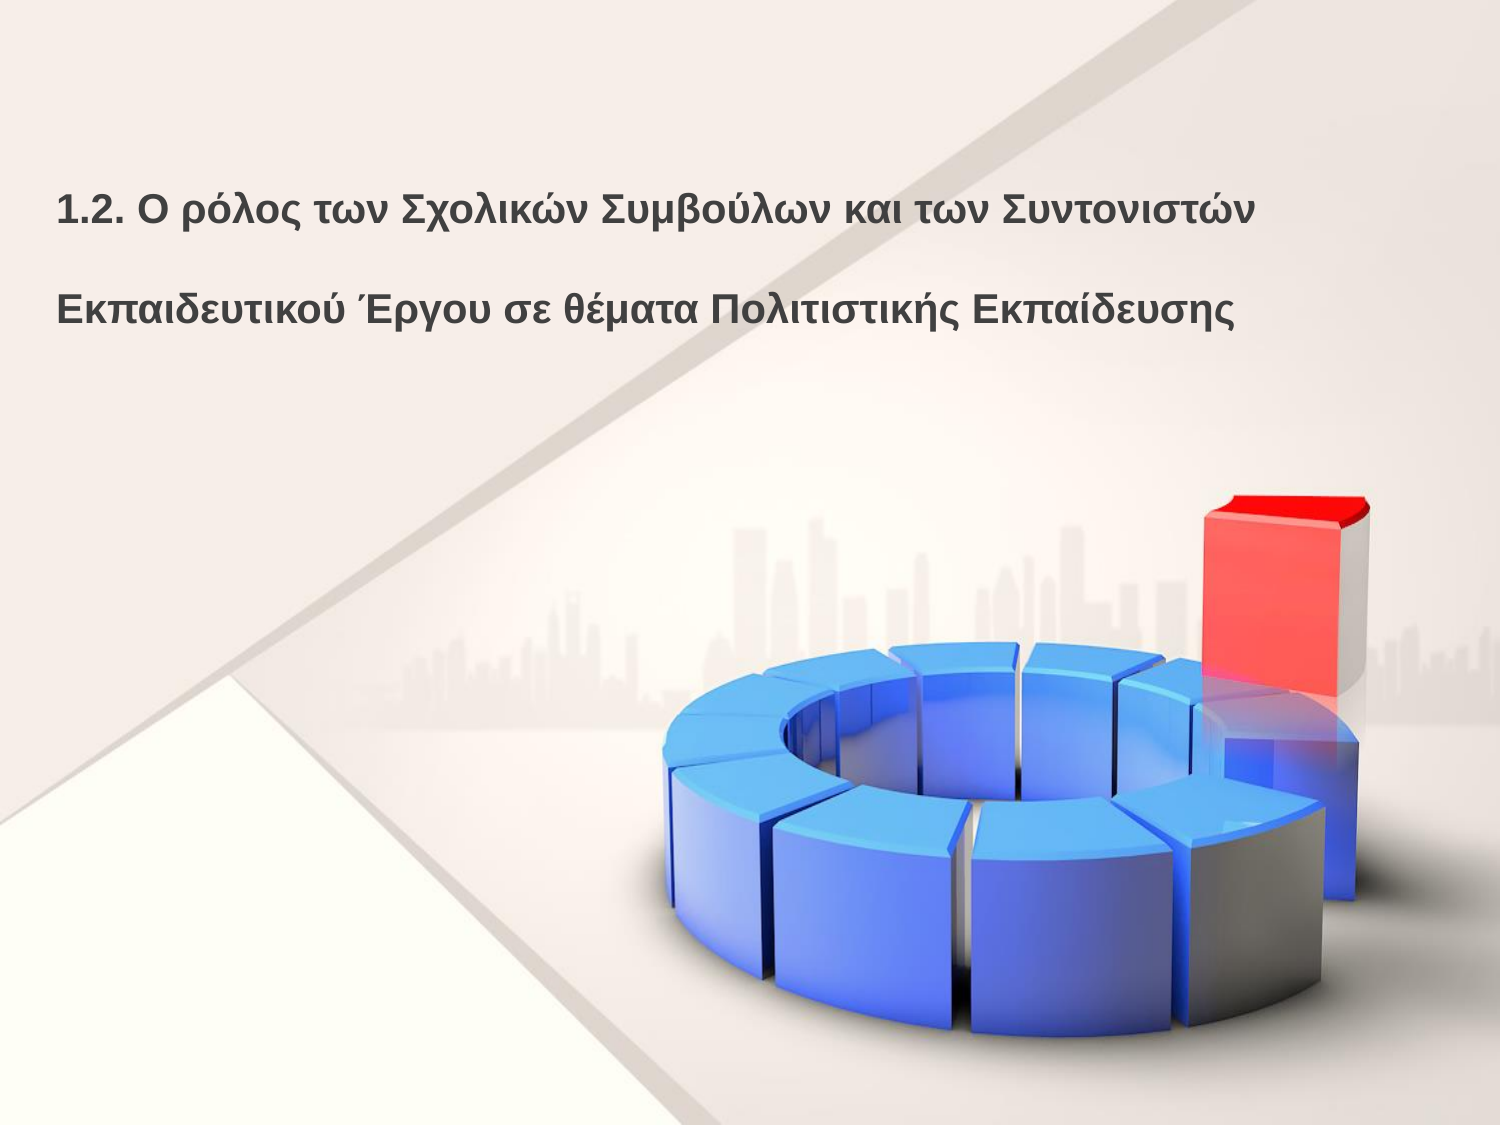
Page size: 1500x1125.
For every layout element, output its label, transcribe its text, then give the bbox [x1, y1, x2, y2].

list 1.2. Ο ρόλος των Σχολικών Συμβούλων και των Συντονιστών Εκπαιδευτικού Έργου σε θέματα Πολιτιστικής Εκπαίδευσης [41, 113, 1459, 350]
picture [0, 0, 1500, 1125]
